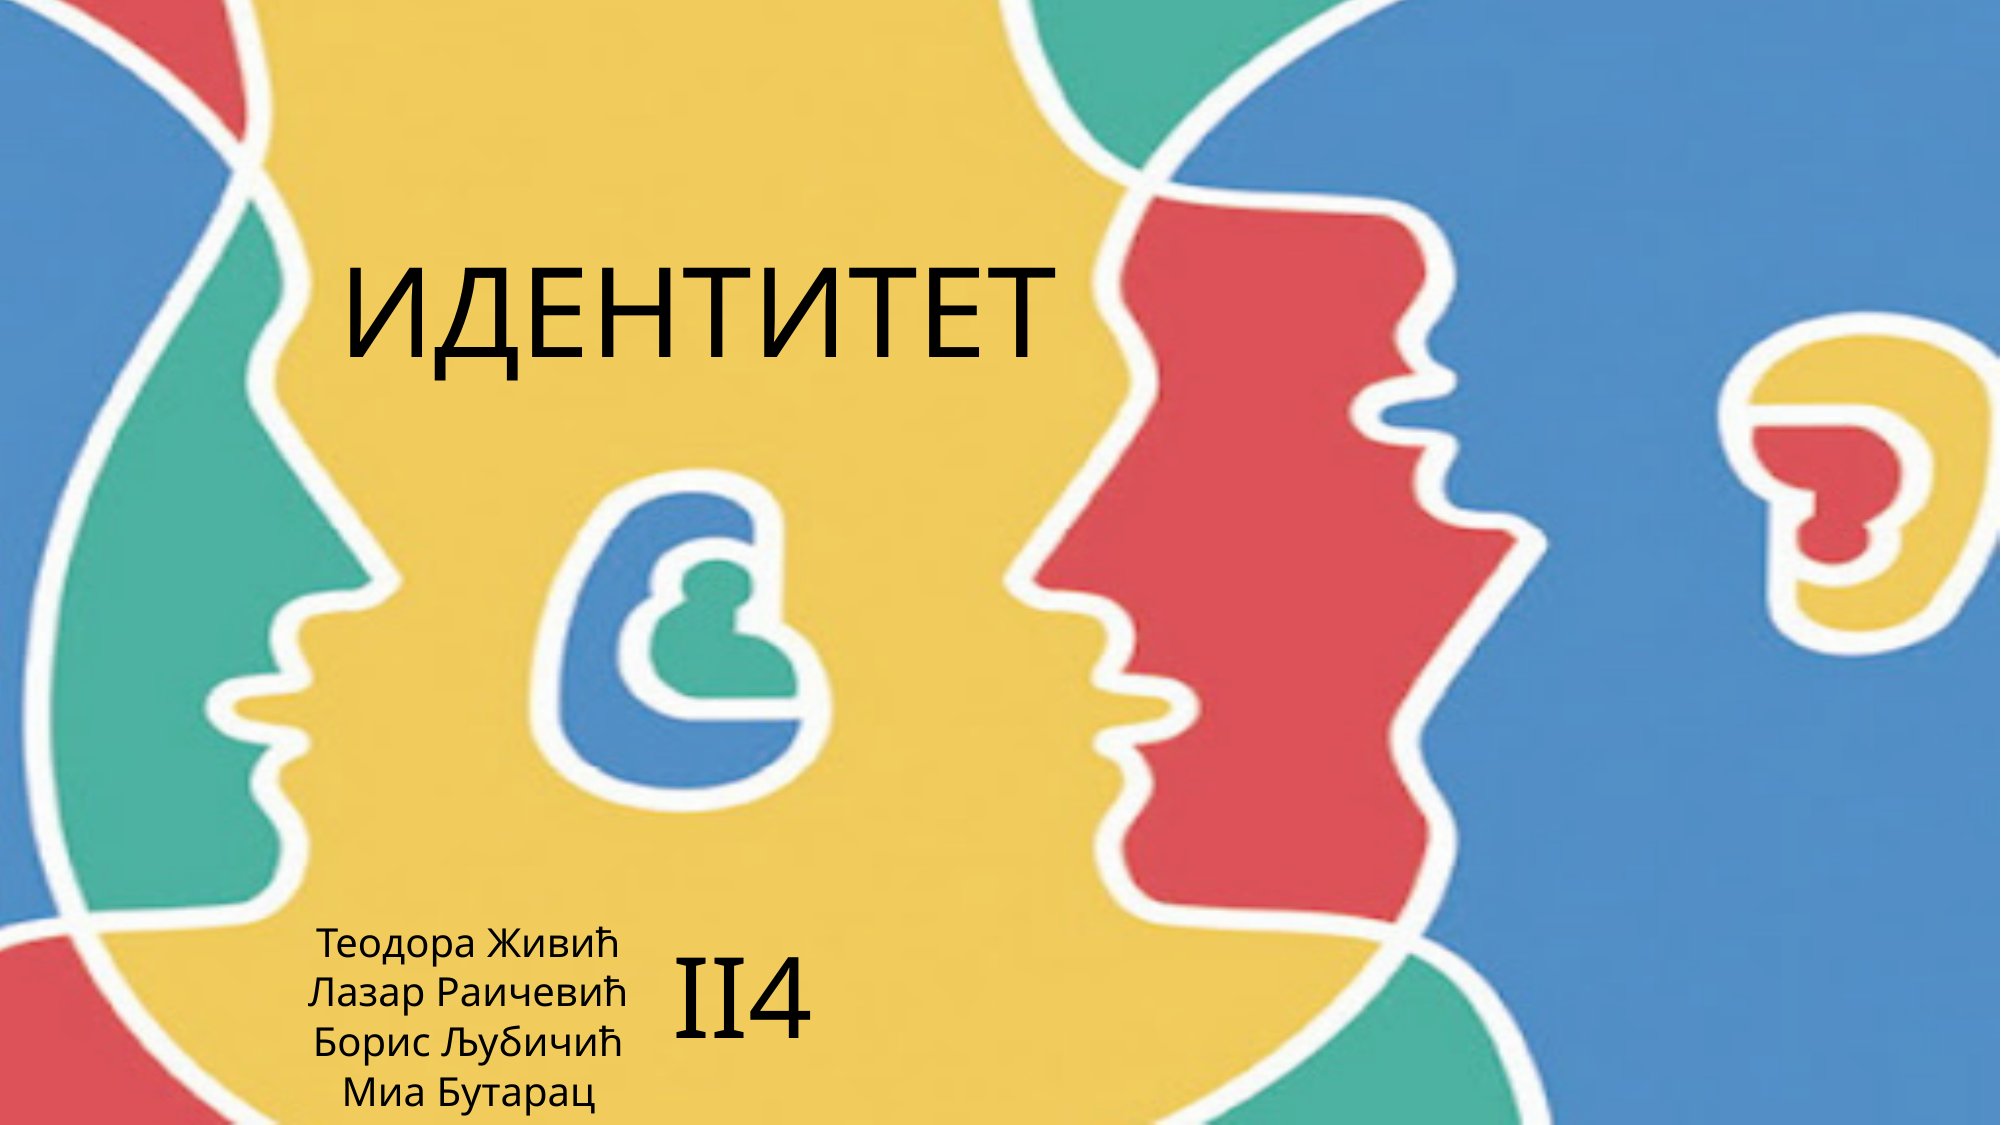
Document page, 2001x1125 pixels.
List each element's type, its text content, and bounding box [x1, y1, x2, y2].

text_box II4 [657, 918, 875, 1069]
title ИДЕНТИТЕТ [0, 0, 1448, 392]
subtitle Теодора Живић Лазар Раичевић Борис Љубичић Миа Бутарац [279, 915, 658, 1125]
